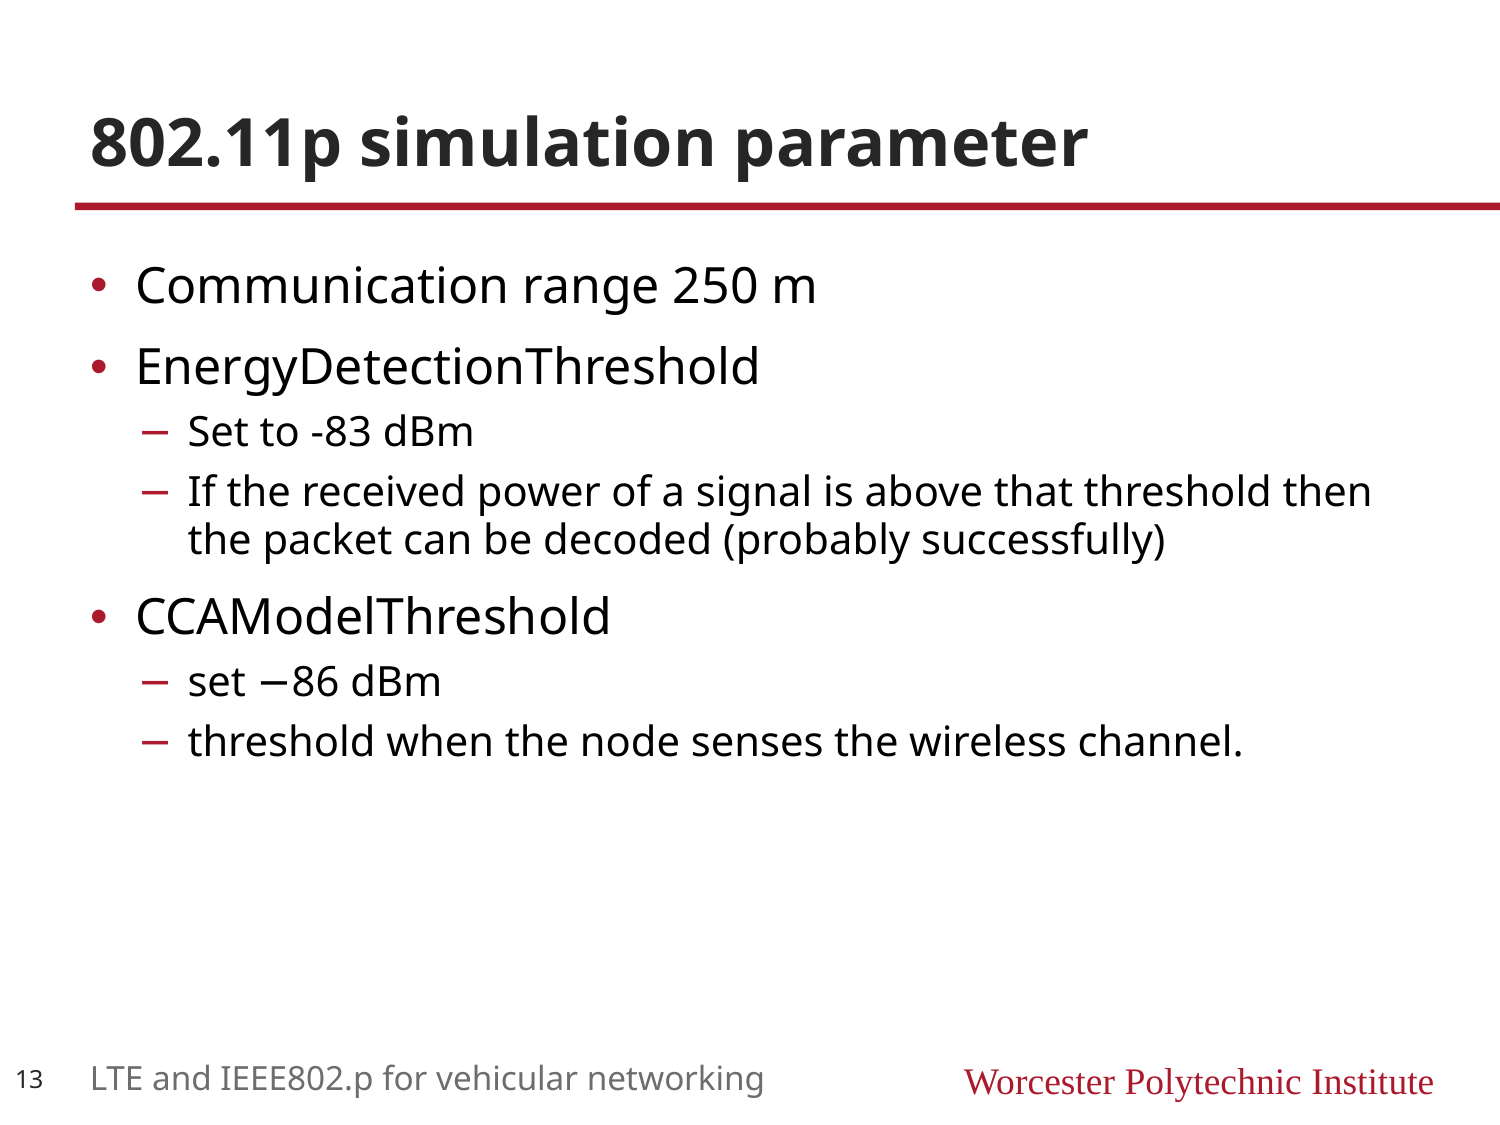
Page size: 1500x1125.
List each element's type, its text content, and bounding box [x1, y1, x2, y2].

slide_number 13 [0, 1047, 75, 1113]
list Communication range 250 m EnergyDetectionThreshold Set to -83 dBm If the received power of a signal is above that threshold then the packet can be decoded (probably successfully) CCAModelThreshold set −86 dBm threshold when the node senses the wireless channel. [75, 249, 1425, 1013]
title 802.11p simulation parameter [75, 56, 1425, 188]
footer LTE and IEEE802.p for vehicular networking [75, 1050, 913, 1100]
